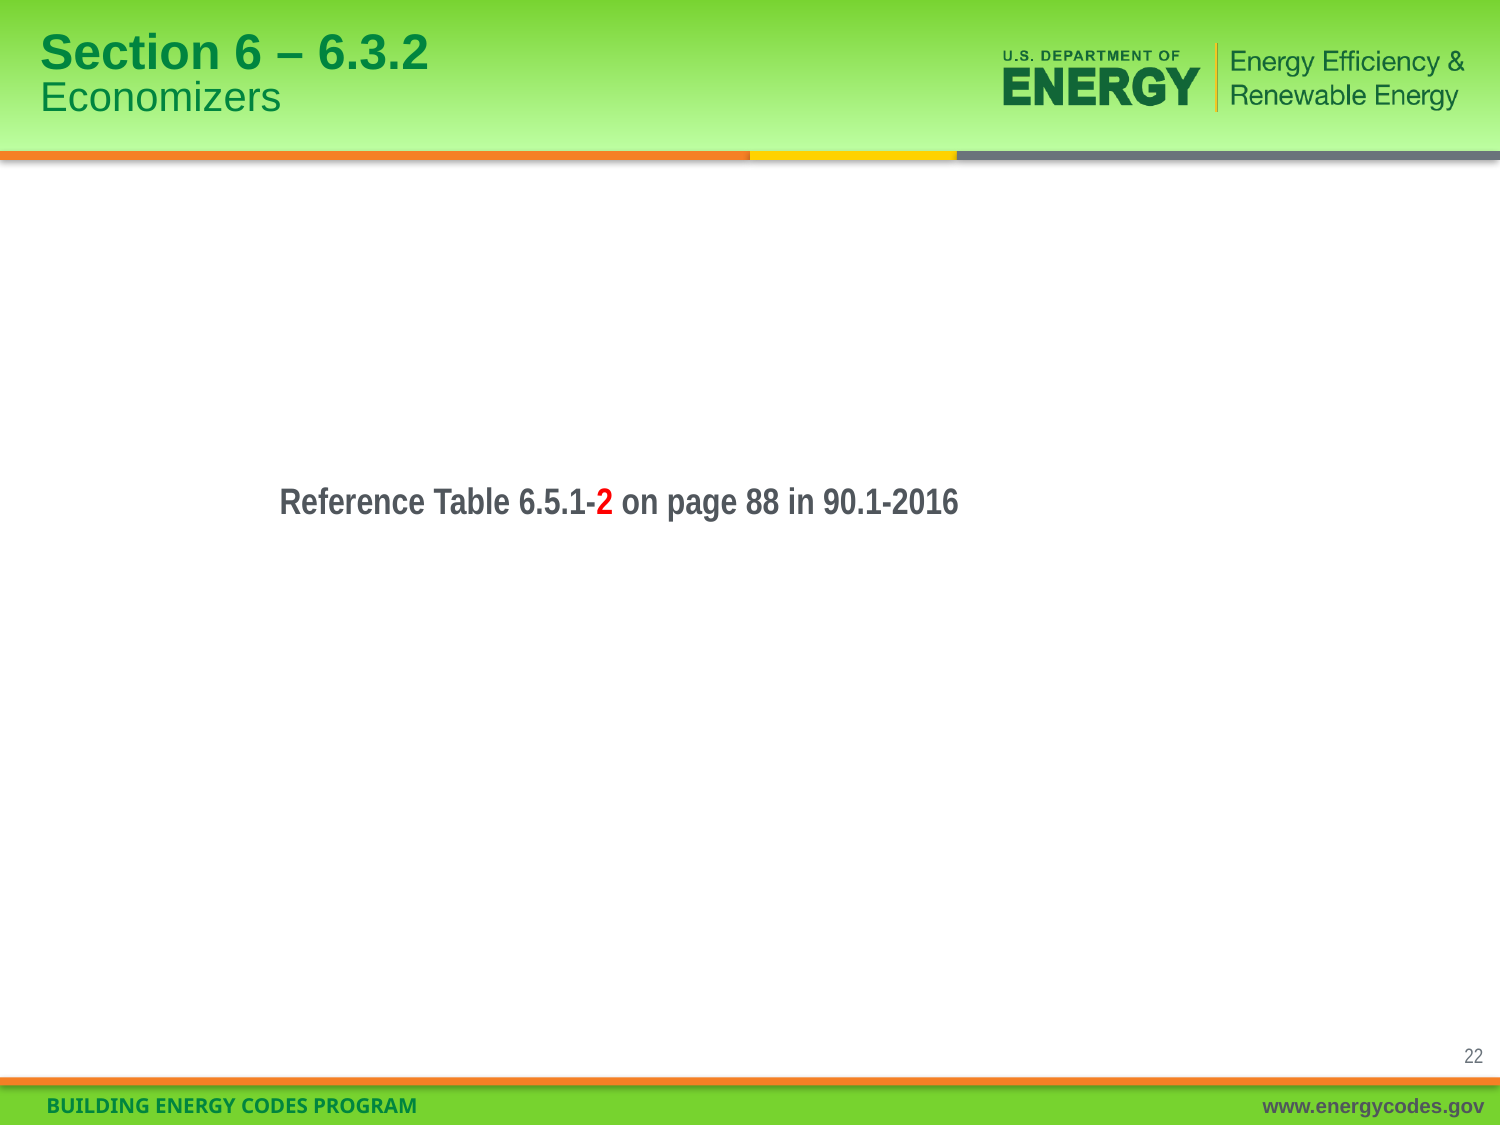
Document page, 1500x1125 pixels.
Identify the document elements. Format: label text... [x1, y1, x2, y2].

text_box Reference Table 6.5.1-2 on page 88 in 90.1-2016 [264, 470, 1351, 530]
title Section 6 – 6.3.2 Economizers [25, 0, 1419, 150]
